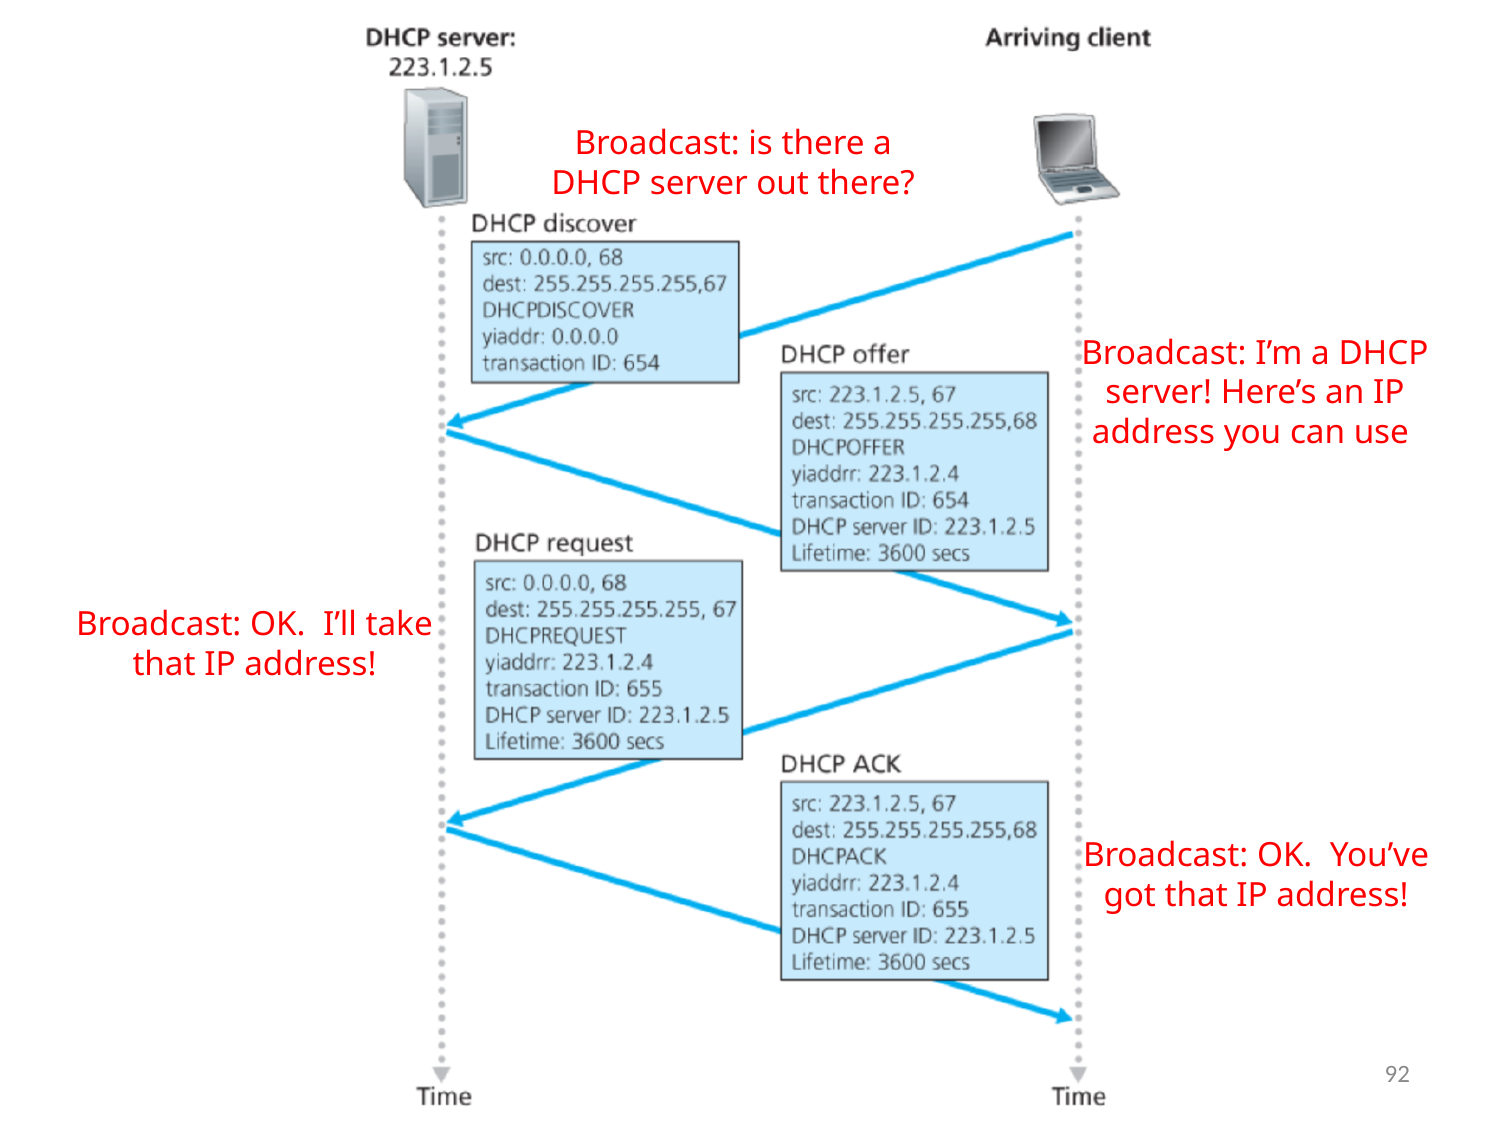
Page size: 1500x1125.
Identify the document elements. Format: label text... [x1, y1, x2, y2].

slide_number 92 [1187, 1042, 1425, 1103]
text_box Broadcast: OK. I’ll take that IP address! [47, 595, 312, 690]
picture [317, 0, 1183, 1125]
text_box Broadcast: I’m a DHCP server! Here’s an IP address you can use [1187, 323, 1463, 458]
text_box Broadcast: OK. You’ve got that IP address! [1187, 826, 1464, 921]
